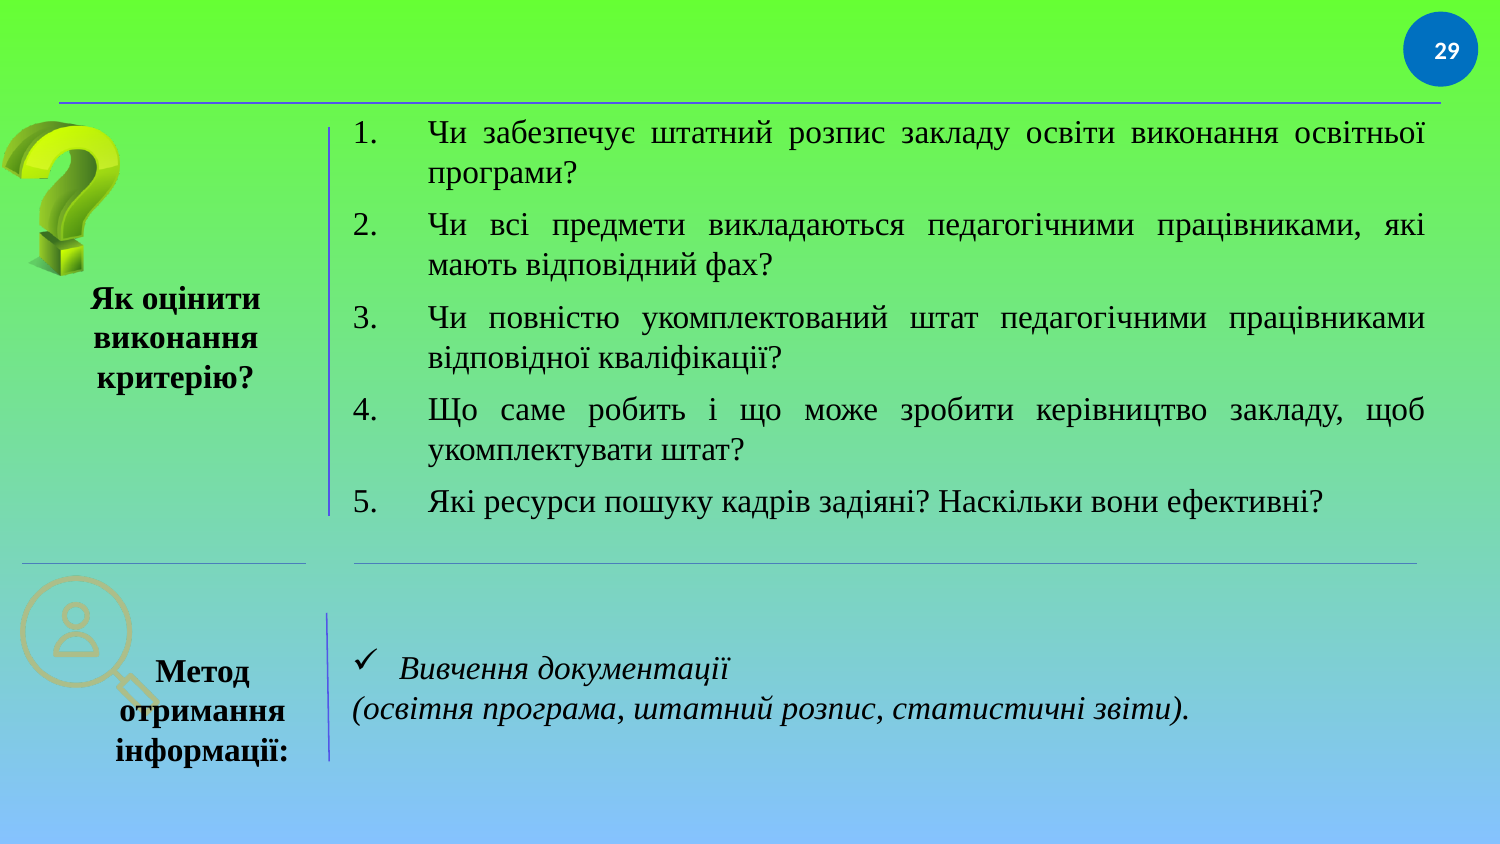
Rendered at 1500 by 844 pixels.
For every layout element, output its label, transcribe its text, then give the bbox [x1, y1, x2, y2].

text_box Вивчення документації (освітня програма, штатний розпис, статистичні звіти). [337, 639, 1495, 734]
picture [2, 121, 121, 276]
picture [4, 560, 177, 733]
text_box 29 [1419, 26, 1476, 72]
text_box Чи забезпечує штатний розпис закладу освіти виконання освітньої програми? Чи всі предмети викладаються педагогічними працівниками, які мають відповідний фах? Чи повністю укомплектований штат педагогічними працівниками відповідної кваліфікації? Що саме робить і що може зробити керівництво закладу, щоб укомплектувати штат? Які ресурси пошуку кадрів задіяні? Наскільки вони ефективні? [338, 107, 1442, 527]
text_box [326, 612, 330, 762]
text_box Метод отримання інформації: [99, 641, 306, 776]
text_box [1405, 13, 1468, 85]
text_box Як оцінити виконання критерію? [71, 268, 281, 403]
